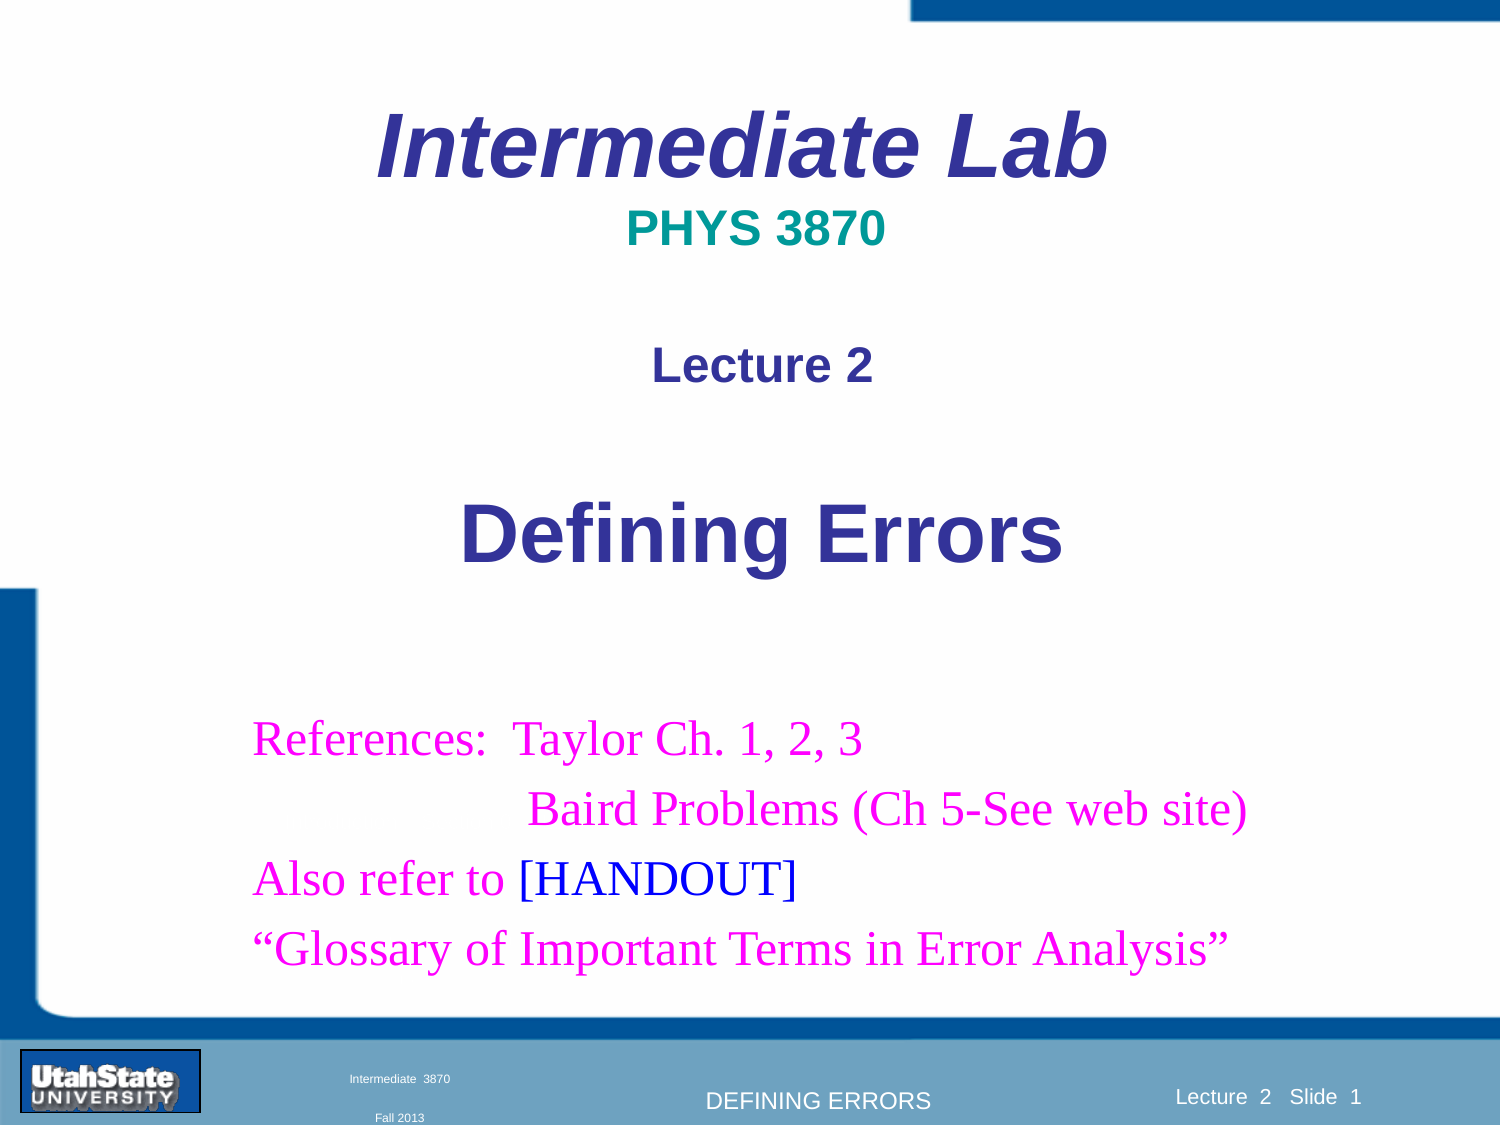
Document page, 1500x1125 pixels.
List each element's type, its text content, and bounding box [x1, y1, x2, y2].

picture [0, 0, 1500, 1125]
title Intermediate Lab PHYS 3870 [49, 49, 1463, 292]
subtitle Lecture 2 Defining Errors References: Taylor Ch. 1, 2, 3 Baird Problems (Ch 5-See web site) Also refer to [HANDOUT] “Glossary of Important Terms in Error Analysis” [237, 324, 1288, 613]
